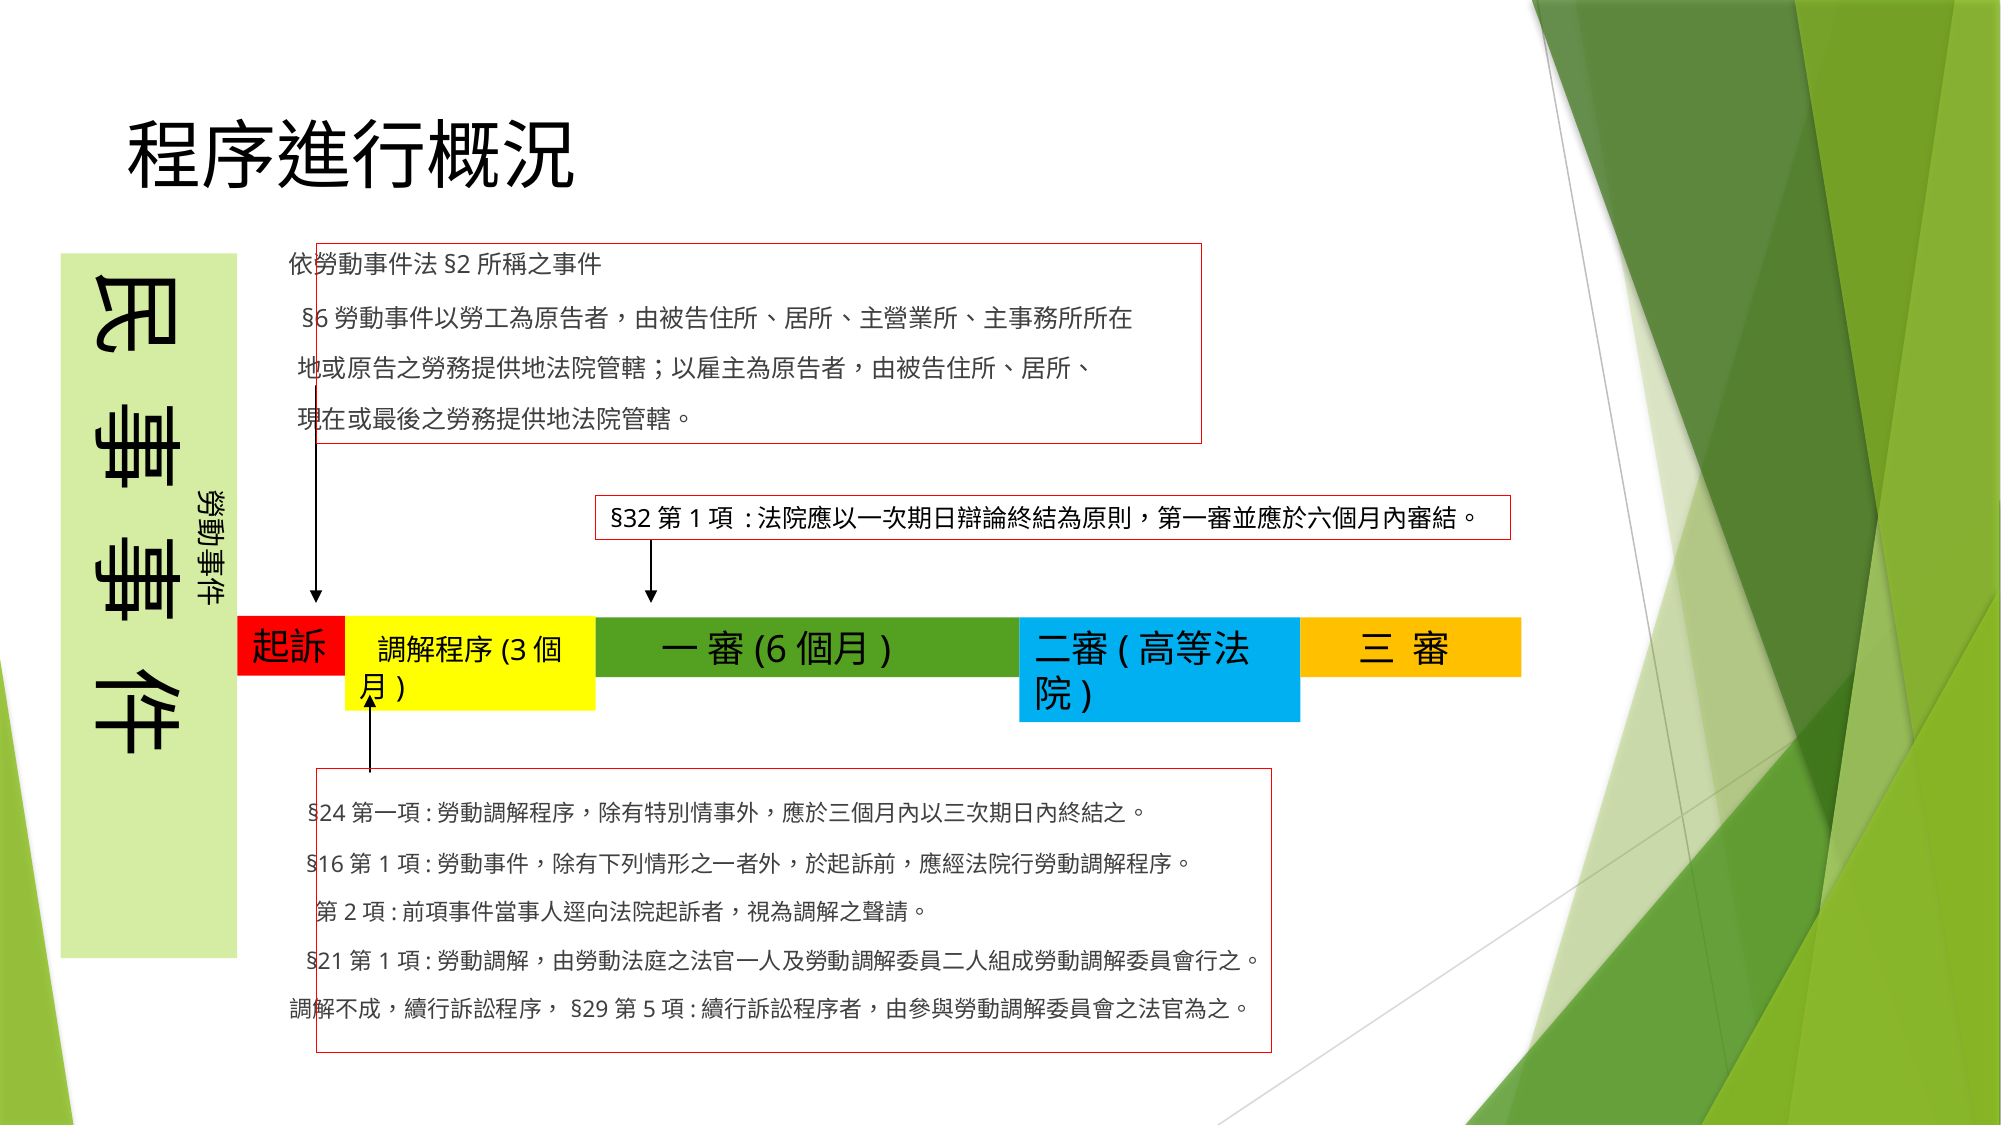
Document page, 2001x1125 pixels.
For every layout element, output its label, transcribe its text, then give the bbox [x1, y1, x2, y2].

text_box 勞動事件 民 事 事 件 [60, 253, 111, 959]
text_box §32第1項 :法院應以一次期日辯論終結為原則，第一審並應於六個月內審結。 [595, 495, 1511, 540]
text_box [316, 768, 1272, 1053]
text_box 三 審 [1300, 617, 1522, 678]
title 程序進行概況 [111, 99, 1522, 216]
text_box 二審(高等法院) [1019, 617, 1301, 723]
text_box 調解程序(3個月) [345, 615, 596, 711]
text_box [316, 243, 1202, 444]
list 依勞動事件法§2所稱之事件 §6勞動事件以勞工為原告者，由被告住所、居所、主營業所、主事務所所在 地或原告之勞務提供地法院管轄；以雇主為原告者，由被告住所、居所、 現在或最後之勞務提供地法院管轄。 §24第一項:勞動調解程序，除有特別情事外，應於三個月內以三次期日內終結之。 §16第1項:勞動事件，除有下列情形之一者外，於起訴前，應經法院行勞動調解程序。 第2項:前項事件當事人逕向法院起訴者，視為調解之聲請。 §21第1項:勞動調解，由勞動法庭之法官一人及勞動調解委員二人組成勞動調解委員會行之。 調解不成，續行訴訟程序，§29第5項:續行訴訟程序者，由參與勞動調解委員會之法官為之。 [111, 228, 1522, 1096]
text_box 起訴 [237, 615, 345, 676]
text_box 一 審(6個月) [595, 617, 1019, 678]
